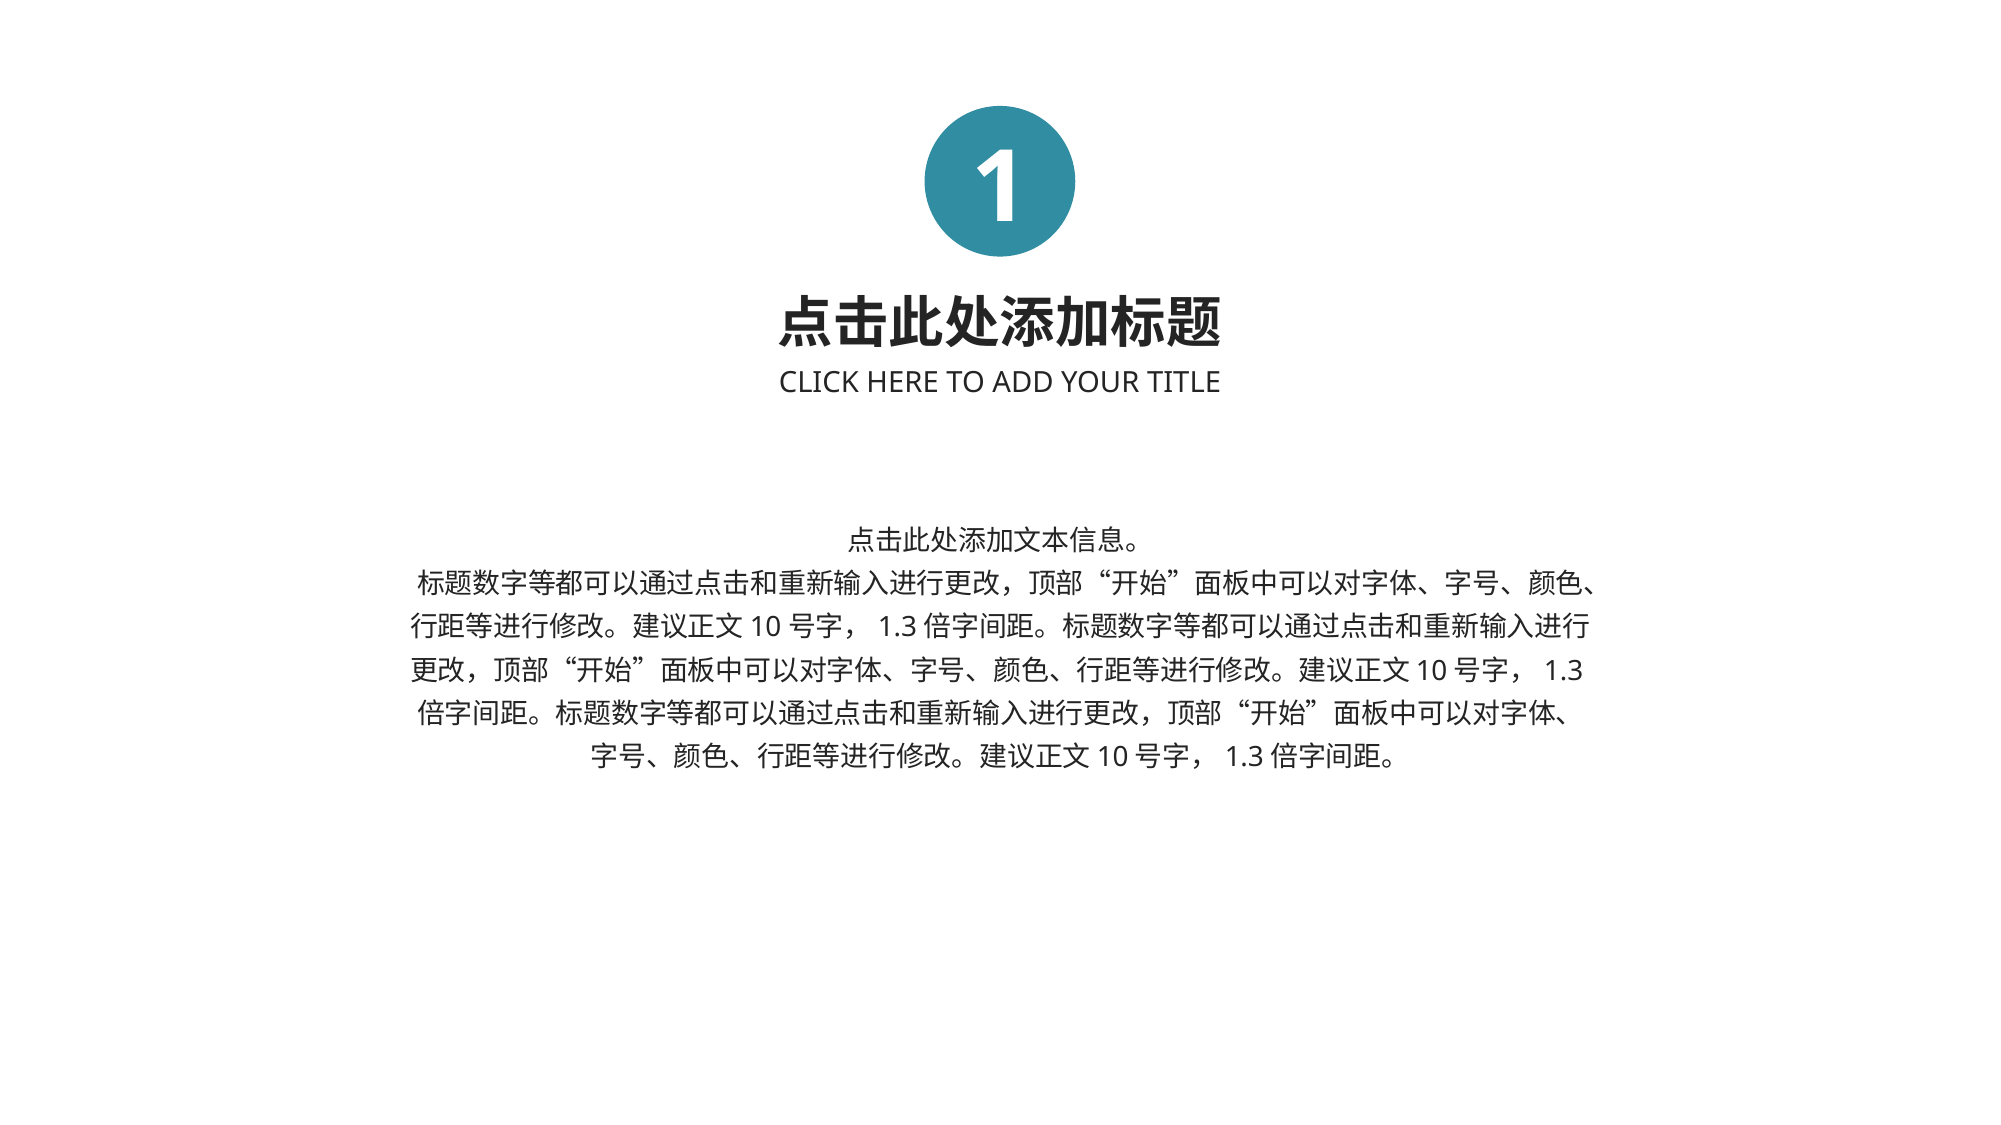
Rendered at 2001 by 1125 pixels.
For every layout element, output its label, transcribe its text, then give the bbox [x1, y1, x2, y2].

text_box 点击此处添加标题 CLICK HERE TO ADD YOUR TITLE [692, 259, 1308, 406]
text_box 点击此处添加文本信息。 标题数字等都可以通过点击和重新输入进行更改，顶部“开始”面板中可以对字体、字号、颜色、行距等进行修改。建议正文10号字，1.3倍字间距。标题数字等都可以通过点击和重新输入进行更改，顶部“开始”面板中可以对字体、字号、颜色、行距等进行修改。建议正文10号字，1.3倍字间距。标题数字等都可以通过点击和重新输入进行更改，顶部“开始”面板中可以对字体、字号、颜色、行距等进行修改。建议正文10号字，1.3倍字间距。 [394, 504, 1606, 780]
text_box 1 [923, 105, 1077, 258]
